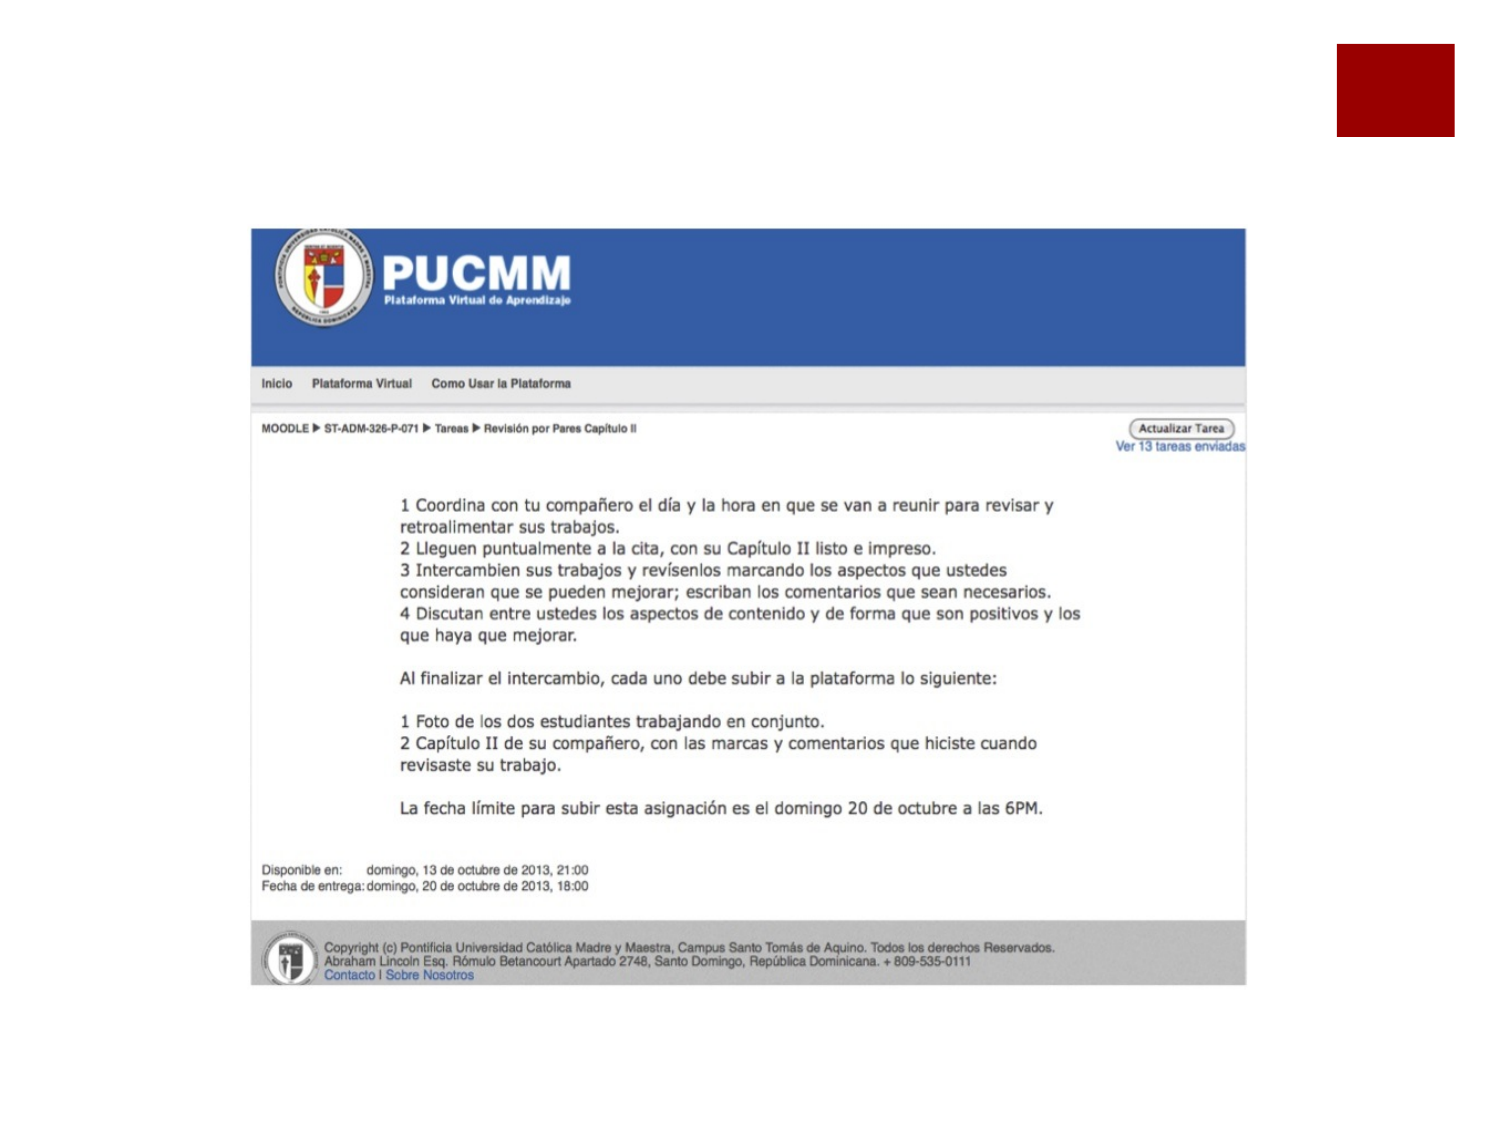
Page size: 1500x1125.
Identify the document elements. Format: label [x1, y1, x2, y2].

picture [247, 223, 1249, 993]
